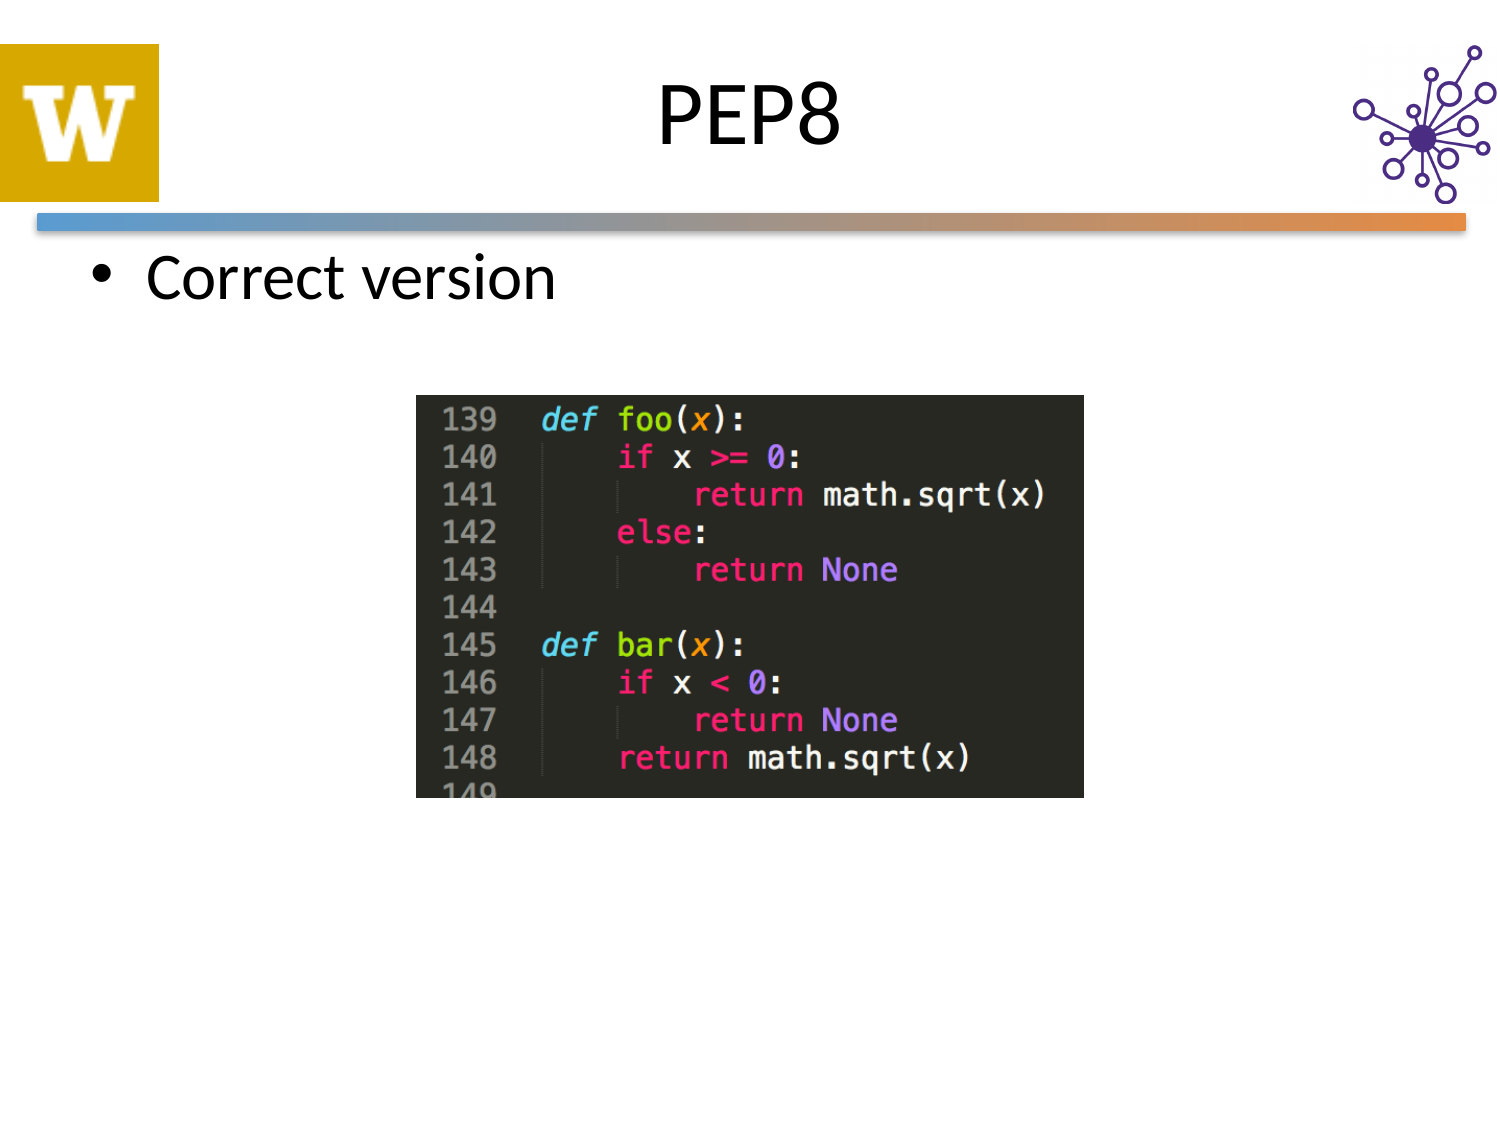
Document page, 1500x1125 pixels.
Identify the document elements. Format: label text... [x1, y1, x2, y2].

picture [1425, 45, 1497, 204]
title PEP8 [75, 45, 1425, 224]
list Correct version [75, 224, 1425, 975]
picture [416, 395, 1084, 798]
picture [0, 44, 159, 202]
